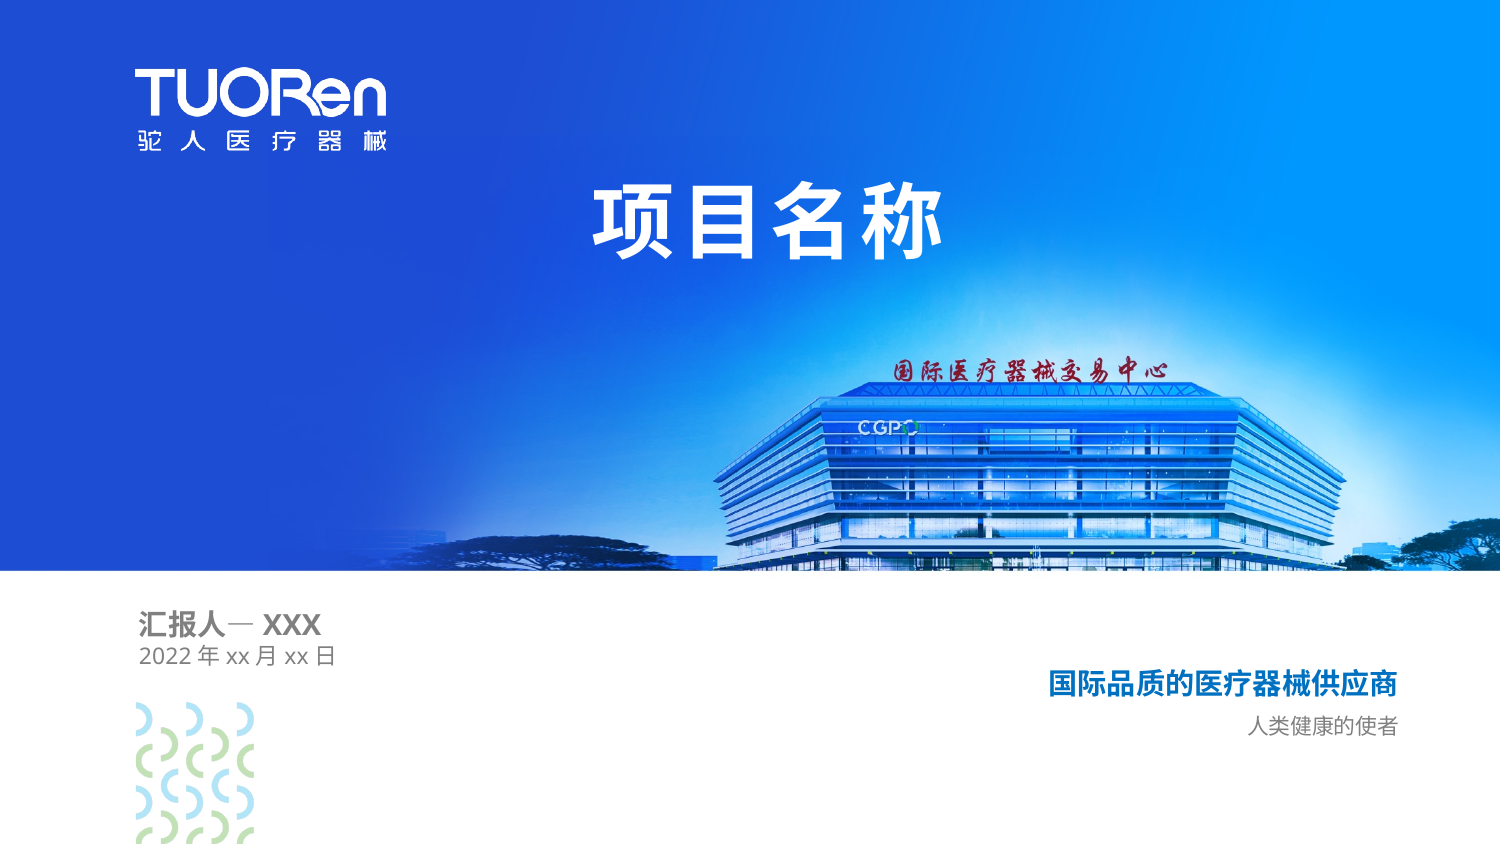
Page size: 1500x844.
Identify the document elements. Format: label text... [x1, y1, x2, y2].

text_box 2022年xx月xx日 [123, 634, 361, 682]
text_box 汇报人—XXX [123, 598, 526, 647]
text_box 项目名称 [123, 161, 1412, 387]
picture [0, 0, 1500, 844]
